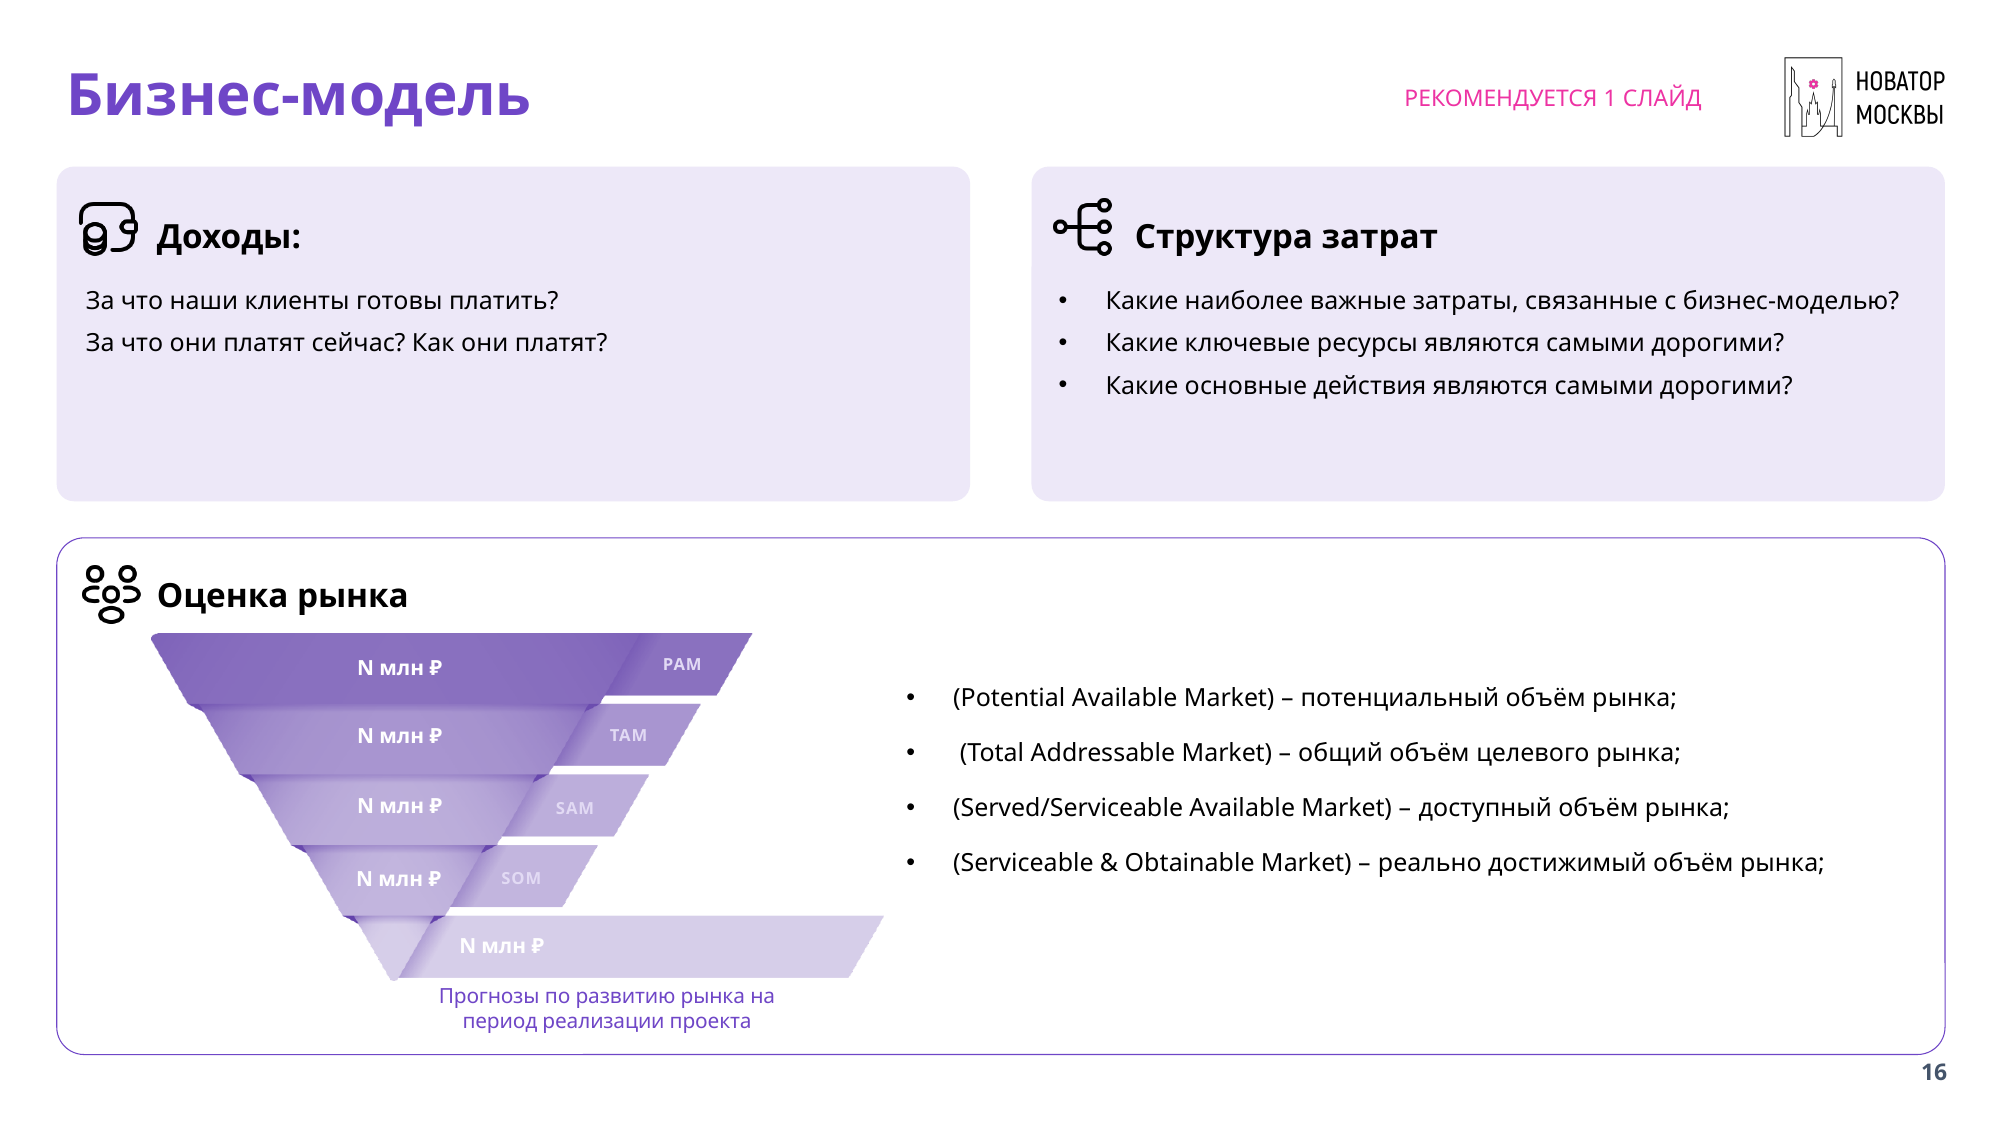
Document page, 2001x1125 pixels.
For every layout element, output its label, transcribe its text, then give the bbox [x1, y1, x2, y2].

text_box РЕКОМЕНДУЕТСЯ 1 СЛАЙД [1368, 76, 1717, 119]
picture [151, 633, 884, 981]
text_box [56, 537, 1946, 1055]
picture [1784, 57, 1945, 137]
slide_number 16 [1888, 1042, 1981, 1103]
title Бизнес-модель [51, 57, 1717, 126]
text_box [56, 166, 1946, 502]
